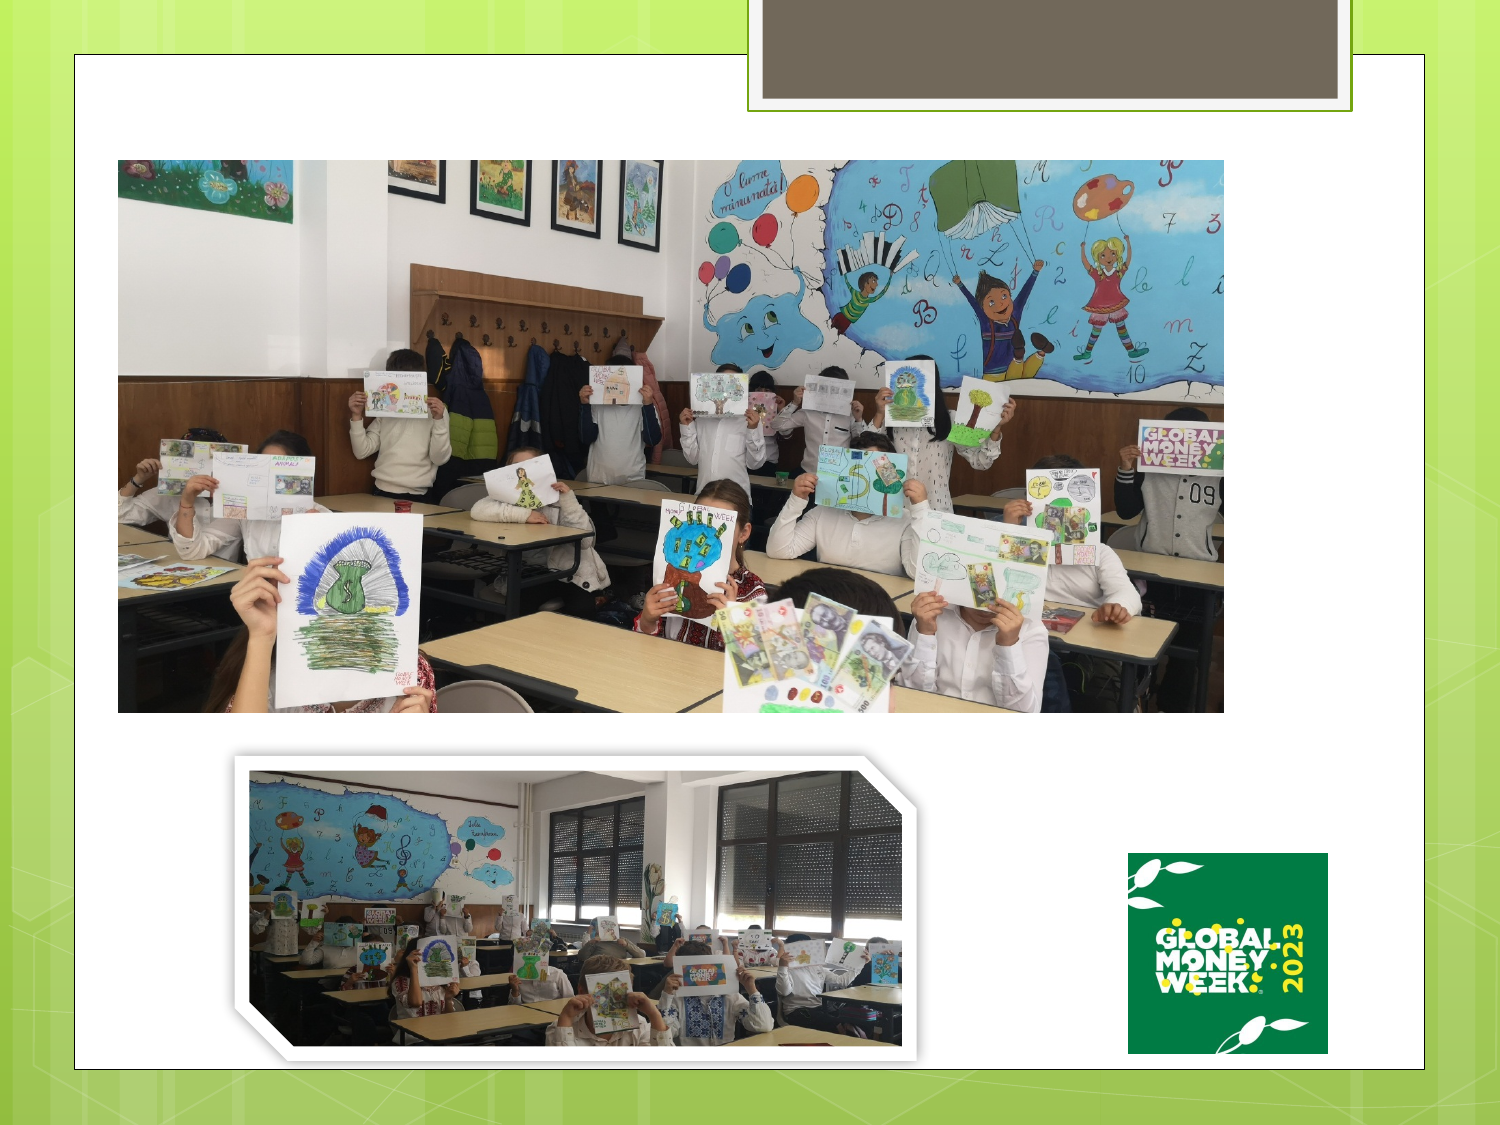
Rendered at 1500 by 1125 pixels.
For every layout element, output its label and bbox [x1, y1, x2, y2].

picture [118, 160, 1224, 714]
picture [1127, 853, 1329, 1054]
picture [241, 763, 910, 1054]
